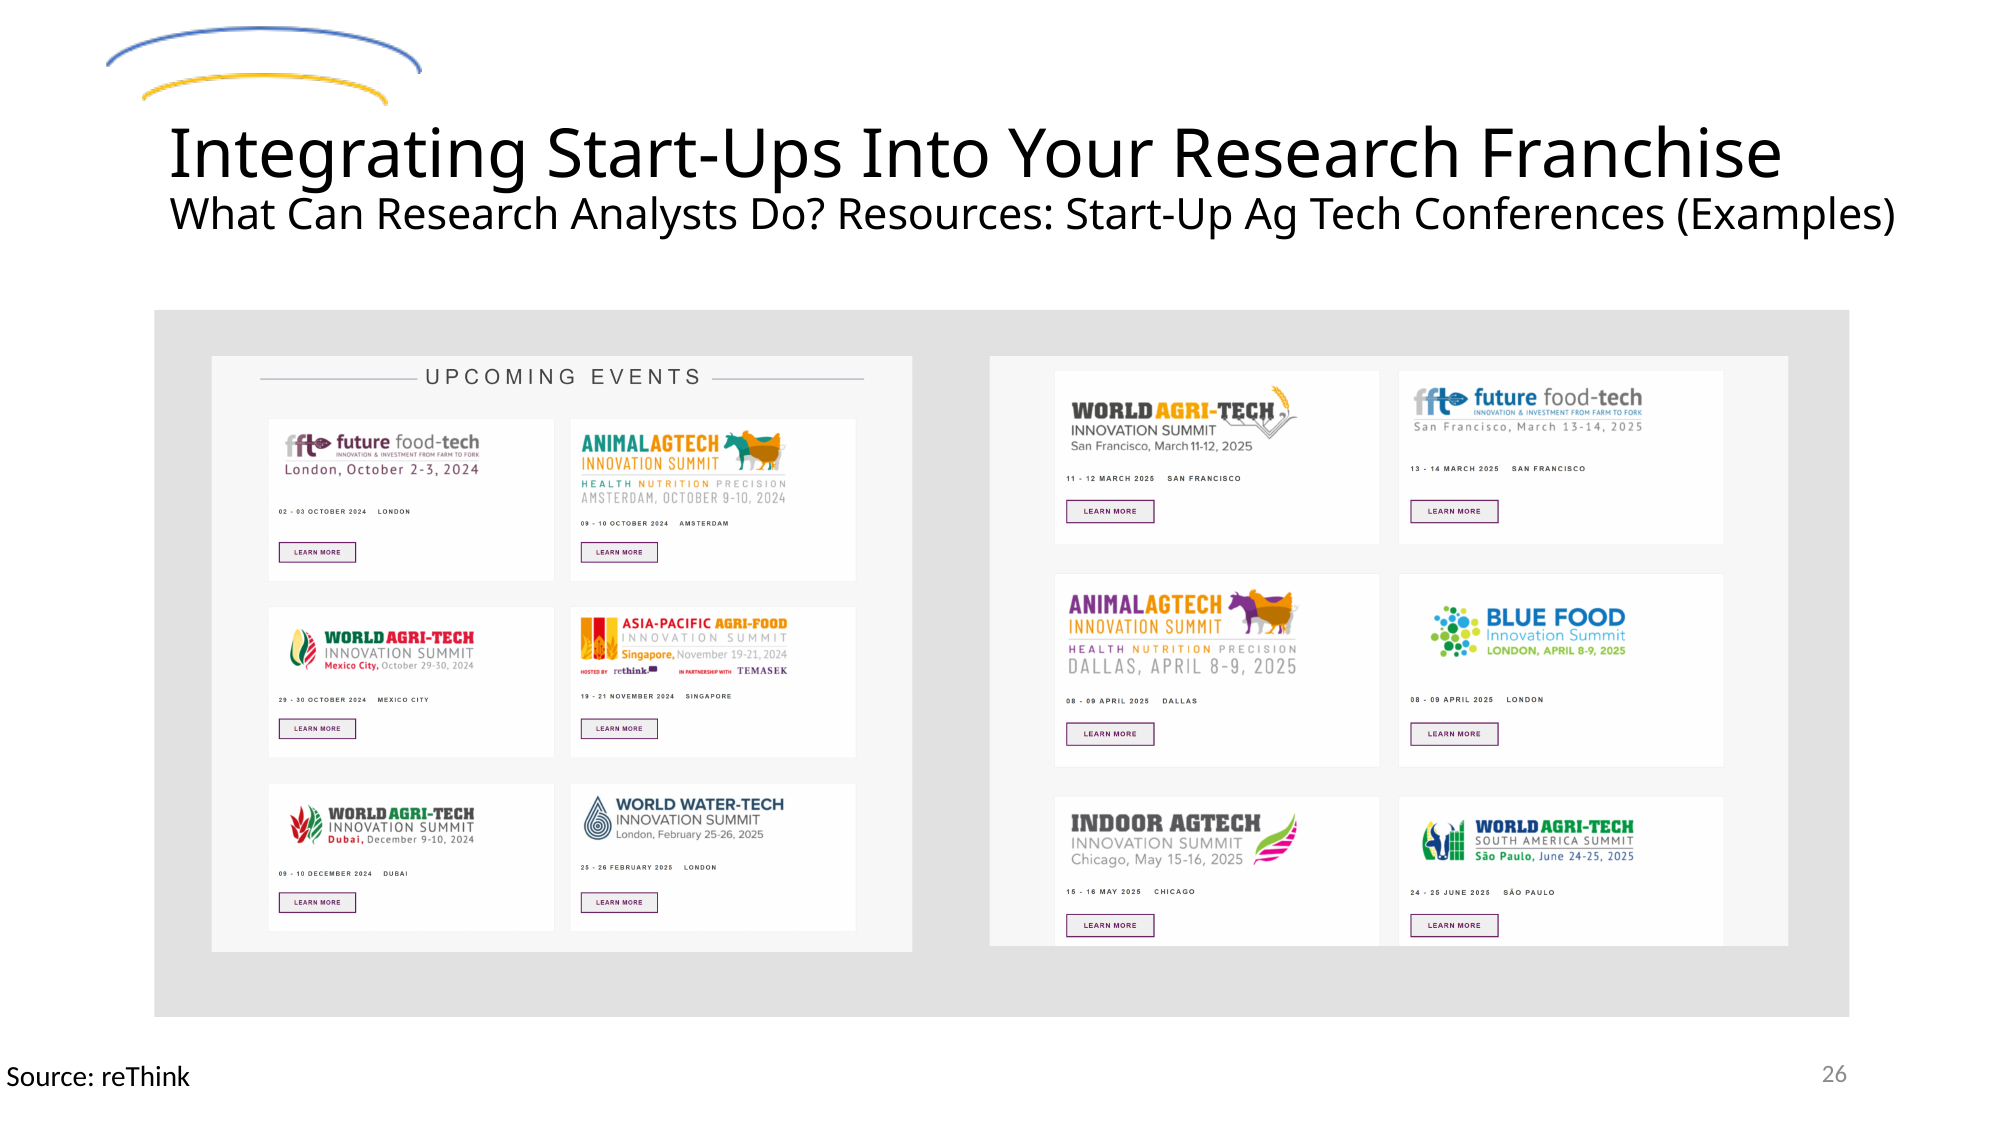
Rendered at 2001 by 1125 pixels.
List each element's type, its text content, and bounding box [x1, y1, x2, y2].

text_box Source: reThink [0, 1049, 1233, 1100]
picture [989, 356, 1789, 946]
list [134, 248, 1860, 1125]
slide_number 26 [1412, 1042, 1863, 1103]
title Integrating Start-Ups Into Your Research Franchise What Can Research Analysts Do? Resources: Start-Up Ag Tech Conferences (Examples) [154, 90, 1960, 268]
picture [211, 356, 913, 952]
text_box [105, 25, 422, 133]
